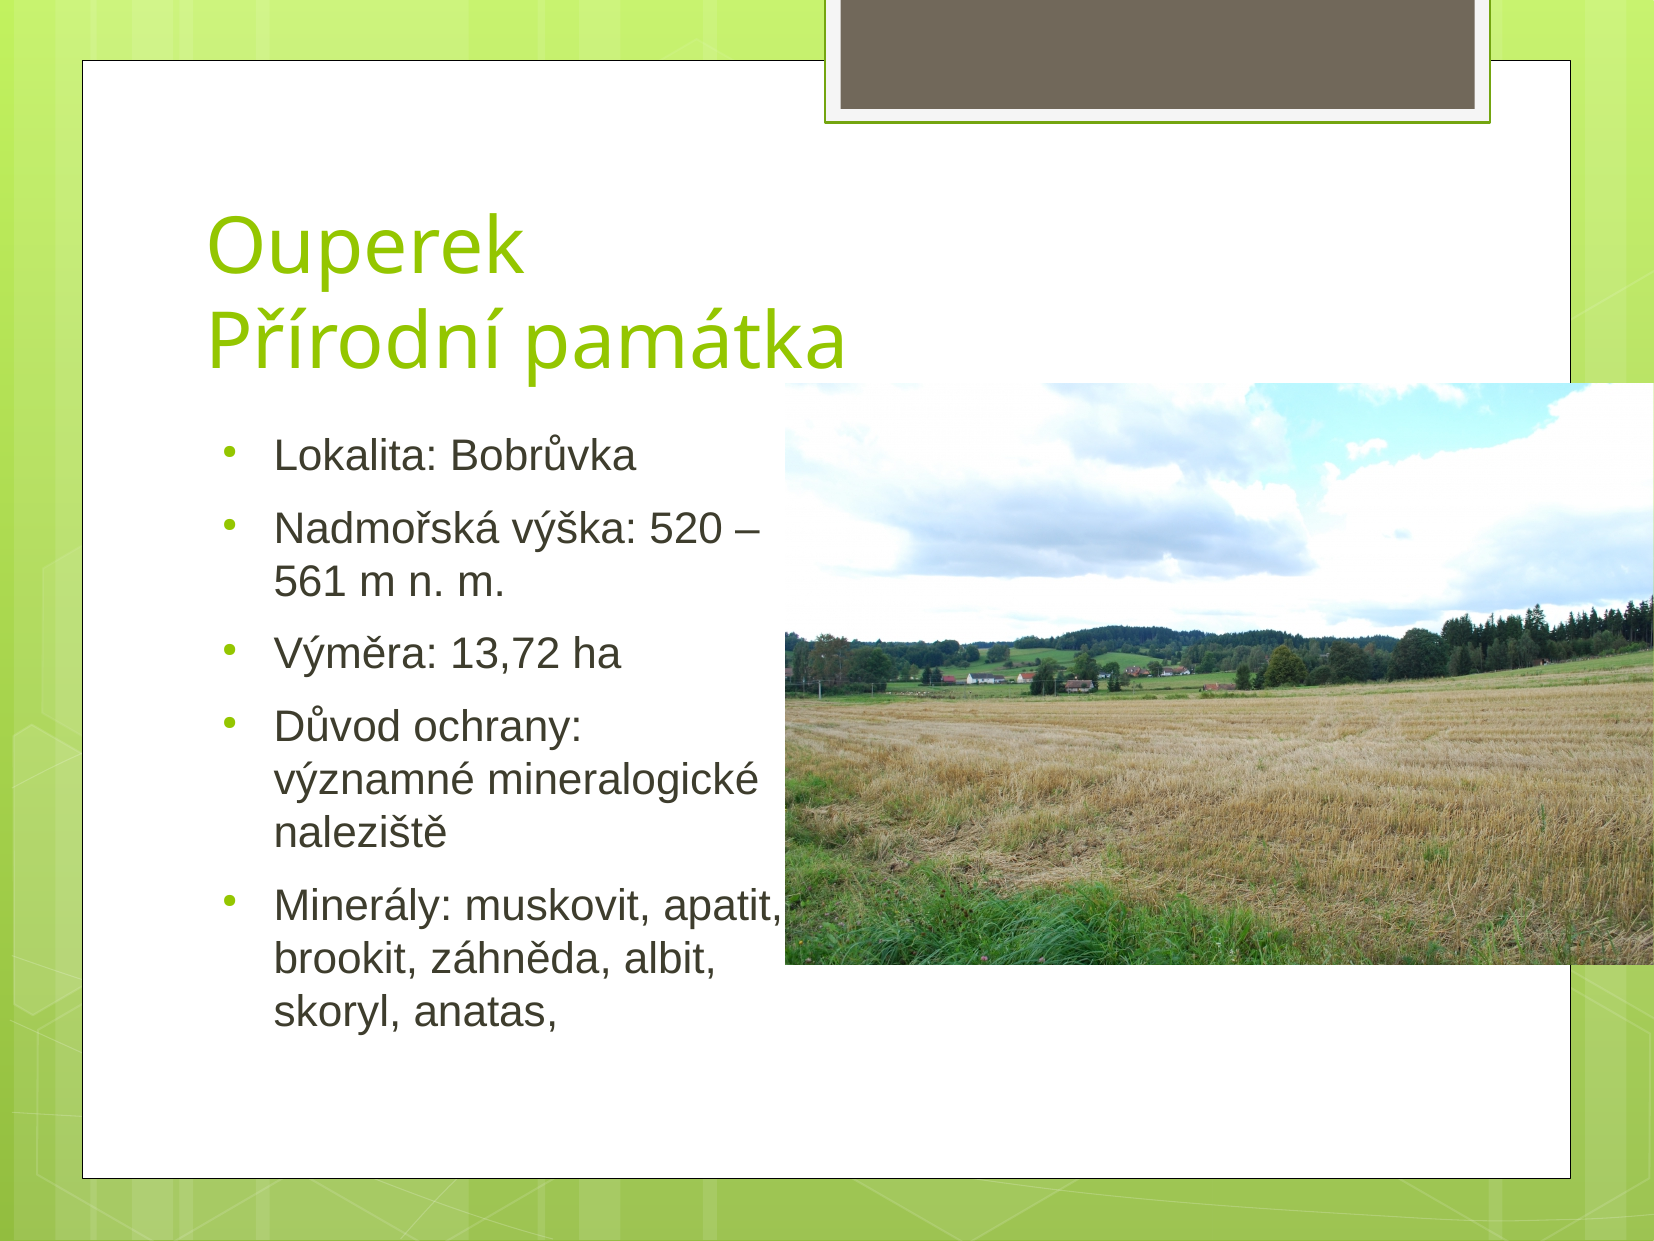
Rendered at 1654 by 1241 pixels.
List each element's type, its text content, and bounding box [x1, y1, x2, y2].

title Ouperek Přírodní památka [188, 185, 1460, 393]
list Lokalita: Bobrůvka Nadmořská výška: 520 – 561 m n. m. Výměra: 13,72 ha Důvod ochrany: významné mineralogické naleziště Minerály: muskovit, apatit, brookit, záhněda, albit, skoryl, anatas, [188, 418, 807, 1050]
picture [785, 383, 1654, 966]
